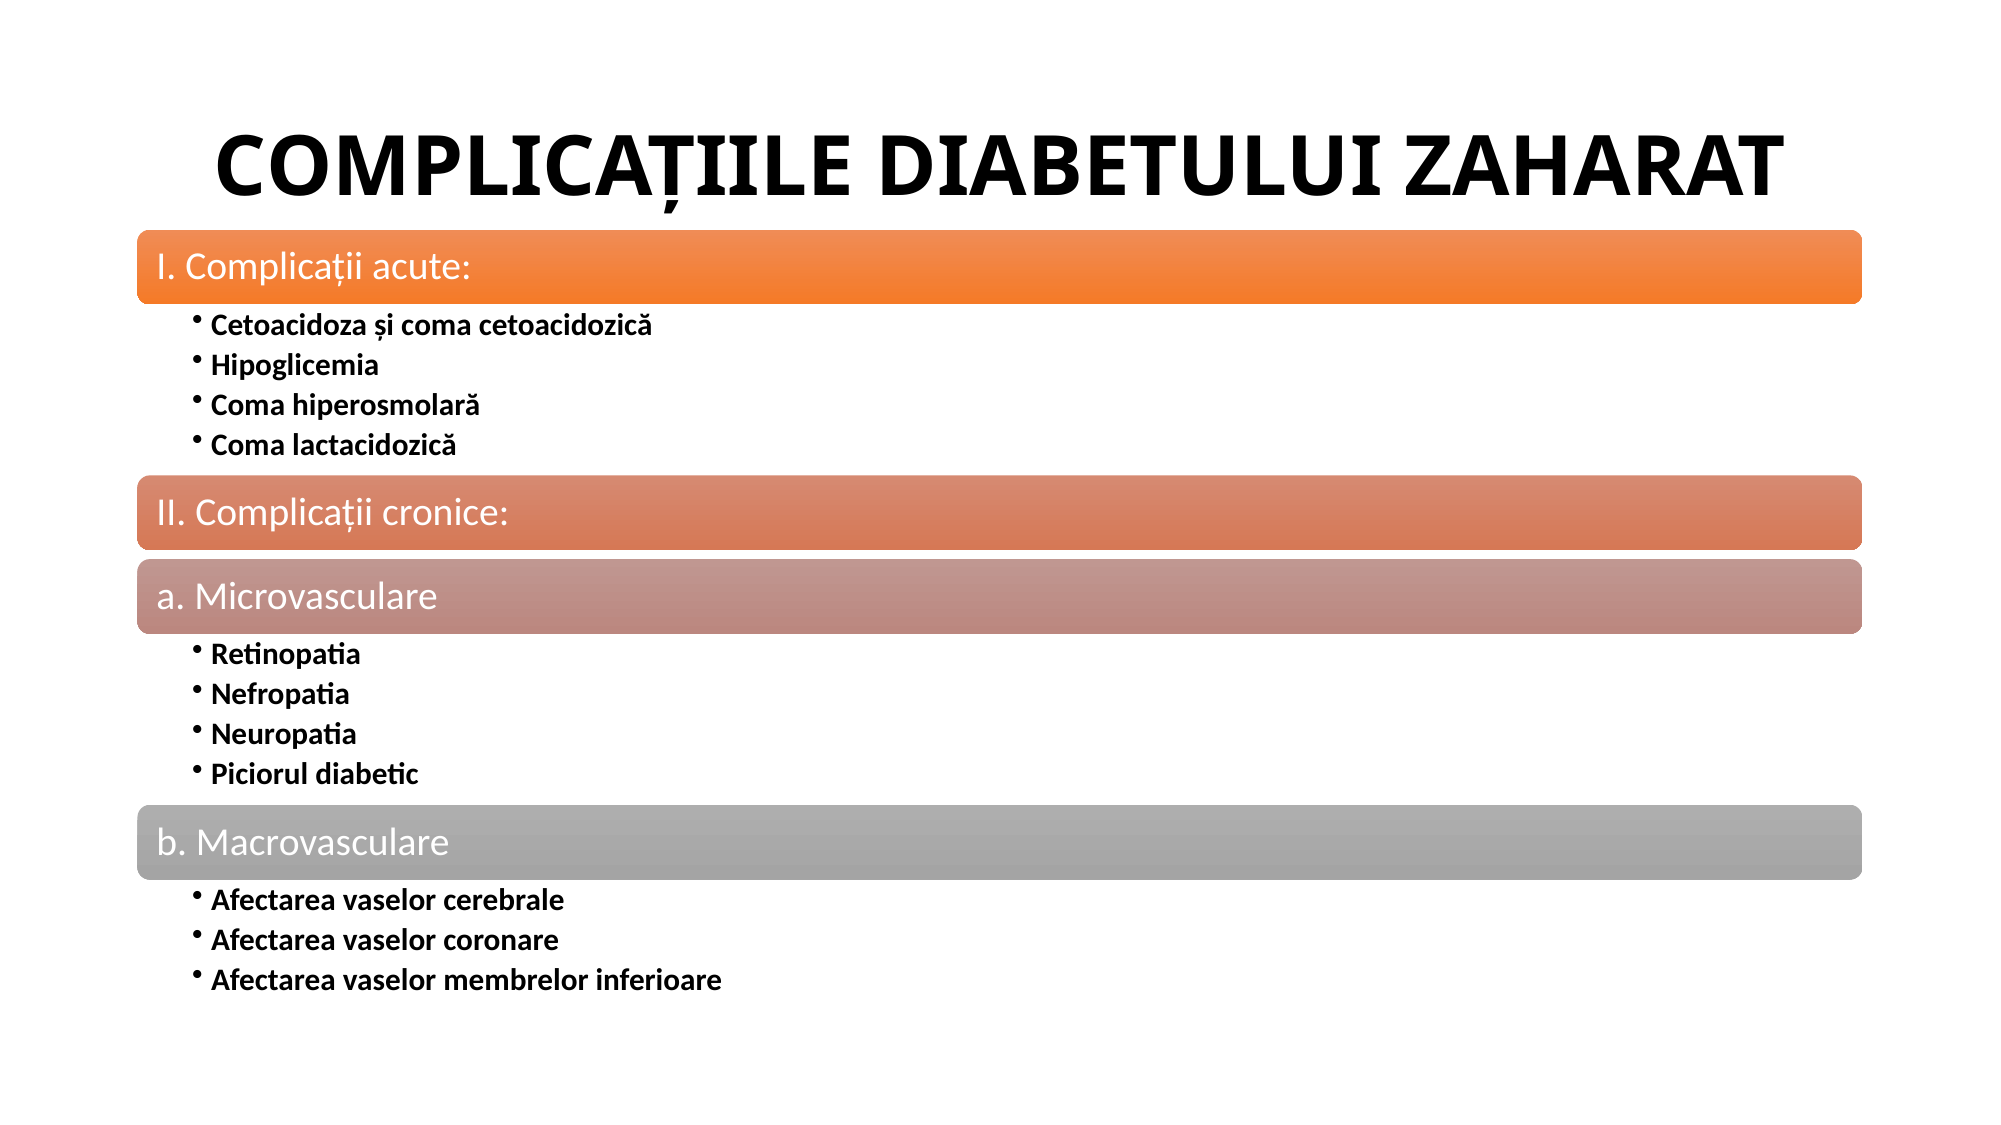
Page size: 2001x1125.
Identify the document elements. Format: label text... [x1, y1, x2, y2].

title COMPLICAȚIILE DIABETULUI ZAHARAT [137, 59, 1863, 224]
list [137, 224, 1863, 1014]
